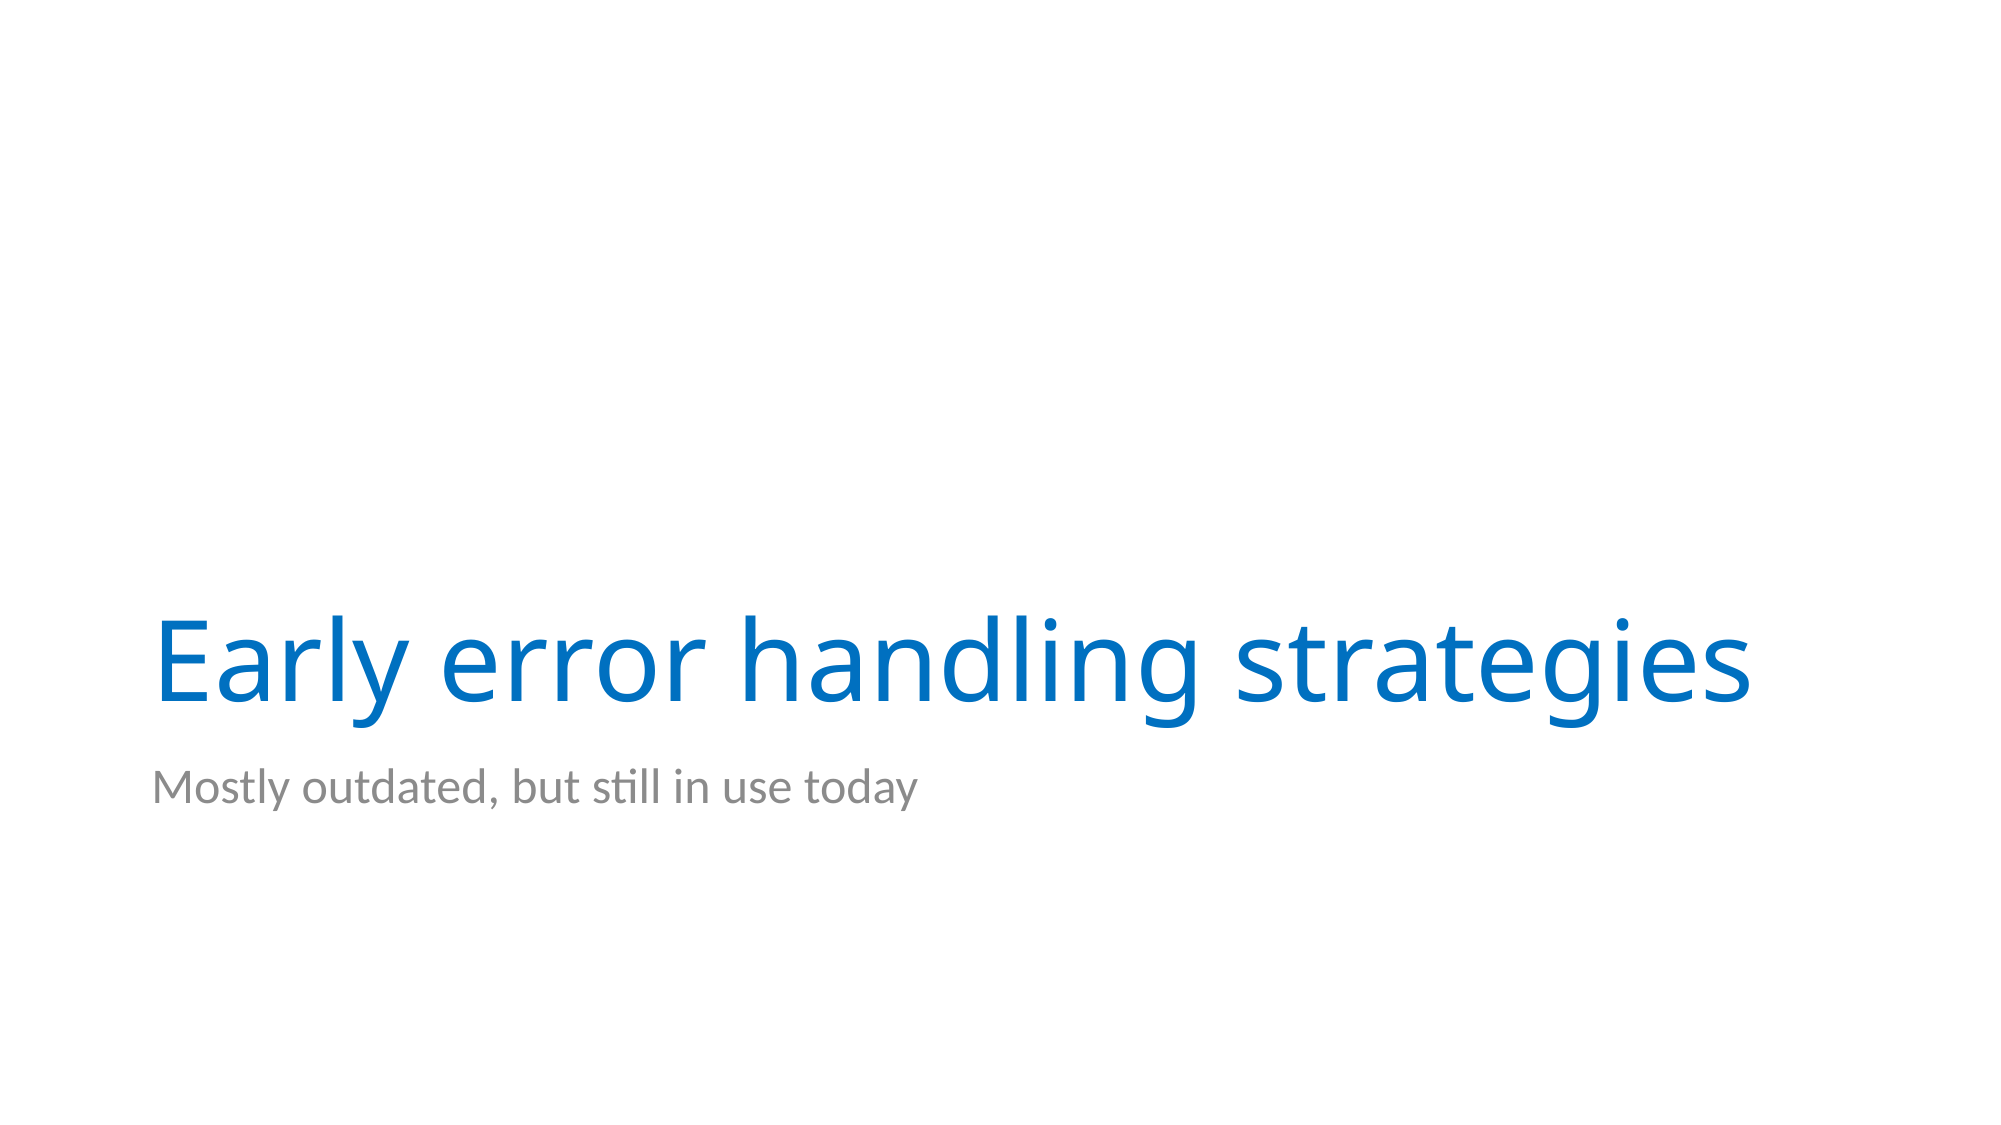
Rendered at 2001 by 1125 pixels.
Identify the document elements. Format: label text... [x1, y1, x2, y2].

list Mostly outdated, but still in use today [136, 752, 1862, 999]
title Early error handling strategies [136, 280, 1862, 734]
